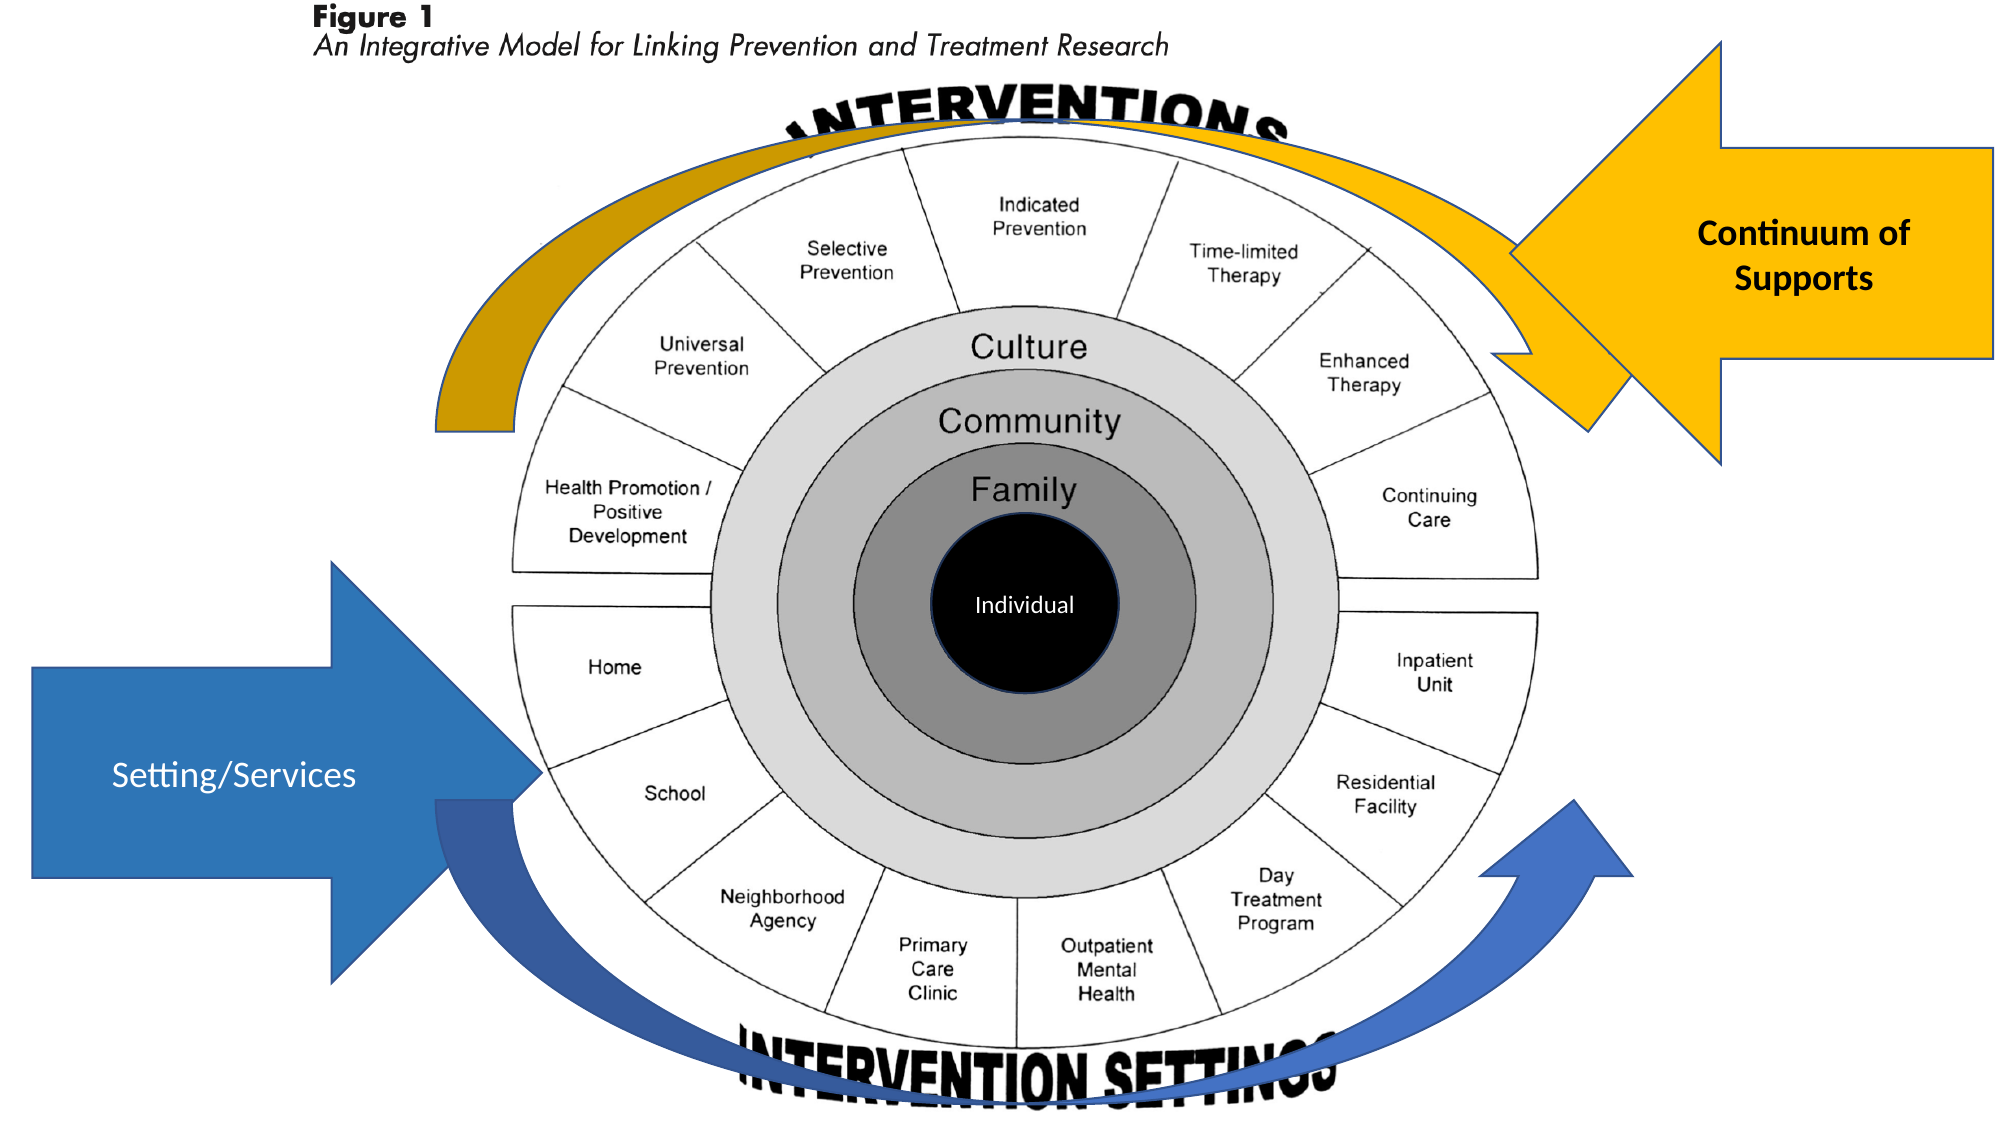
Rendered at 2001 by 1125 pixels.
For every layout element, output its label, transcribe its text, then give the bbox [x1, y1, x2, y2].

picture [287, 0, 1713, 1125]
text_box Continuum of Supports [1713, 40, 1995, 467]
text_box Setting/Services [31, 666, 287, 879]
